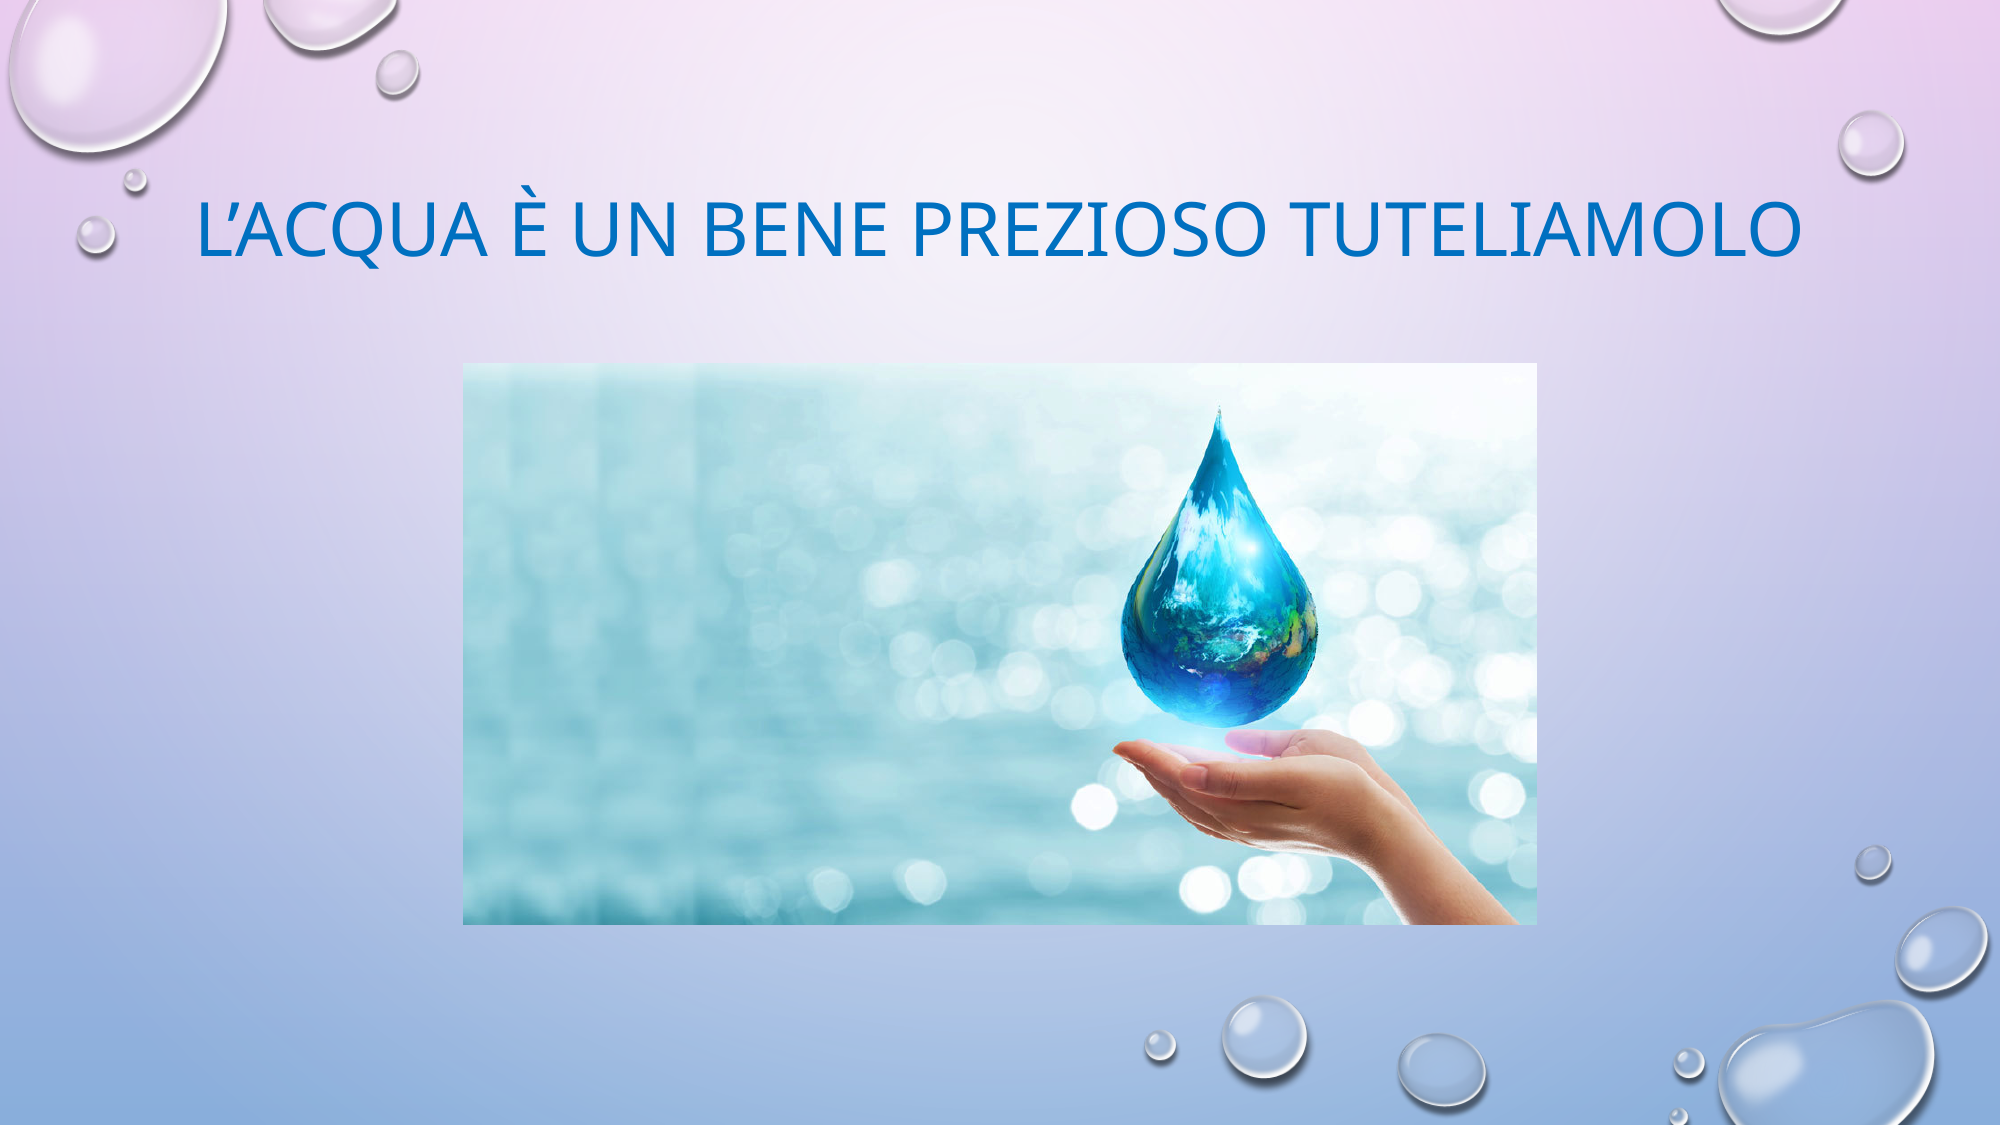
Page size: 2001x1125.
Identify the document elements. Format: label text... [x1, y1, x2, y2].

title L’ACQUA è UN BENE PREZIOSO TUTELIAMOLO [149, 101, 1851, 364]
picture [0, 0, 2000, 1125]
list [463, 362, 1537, 926]
